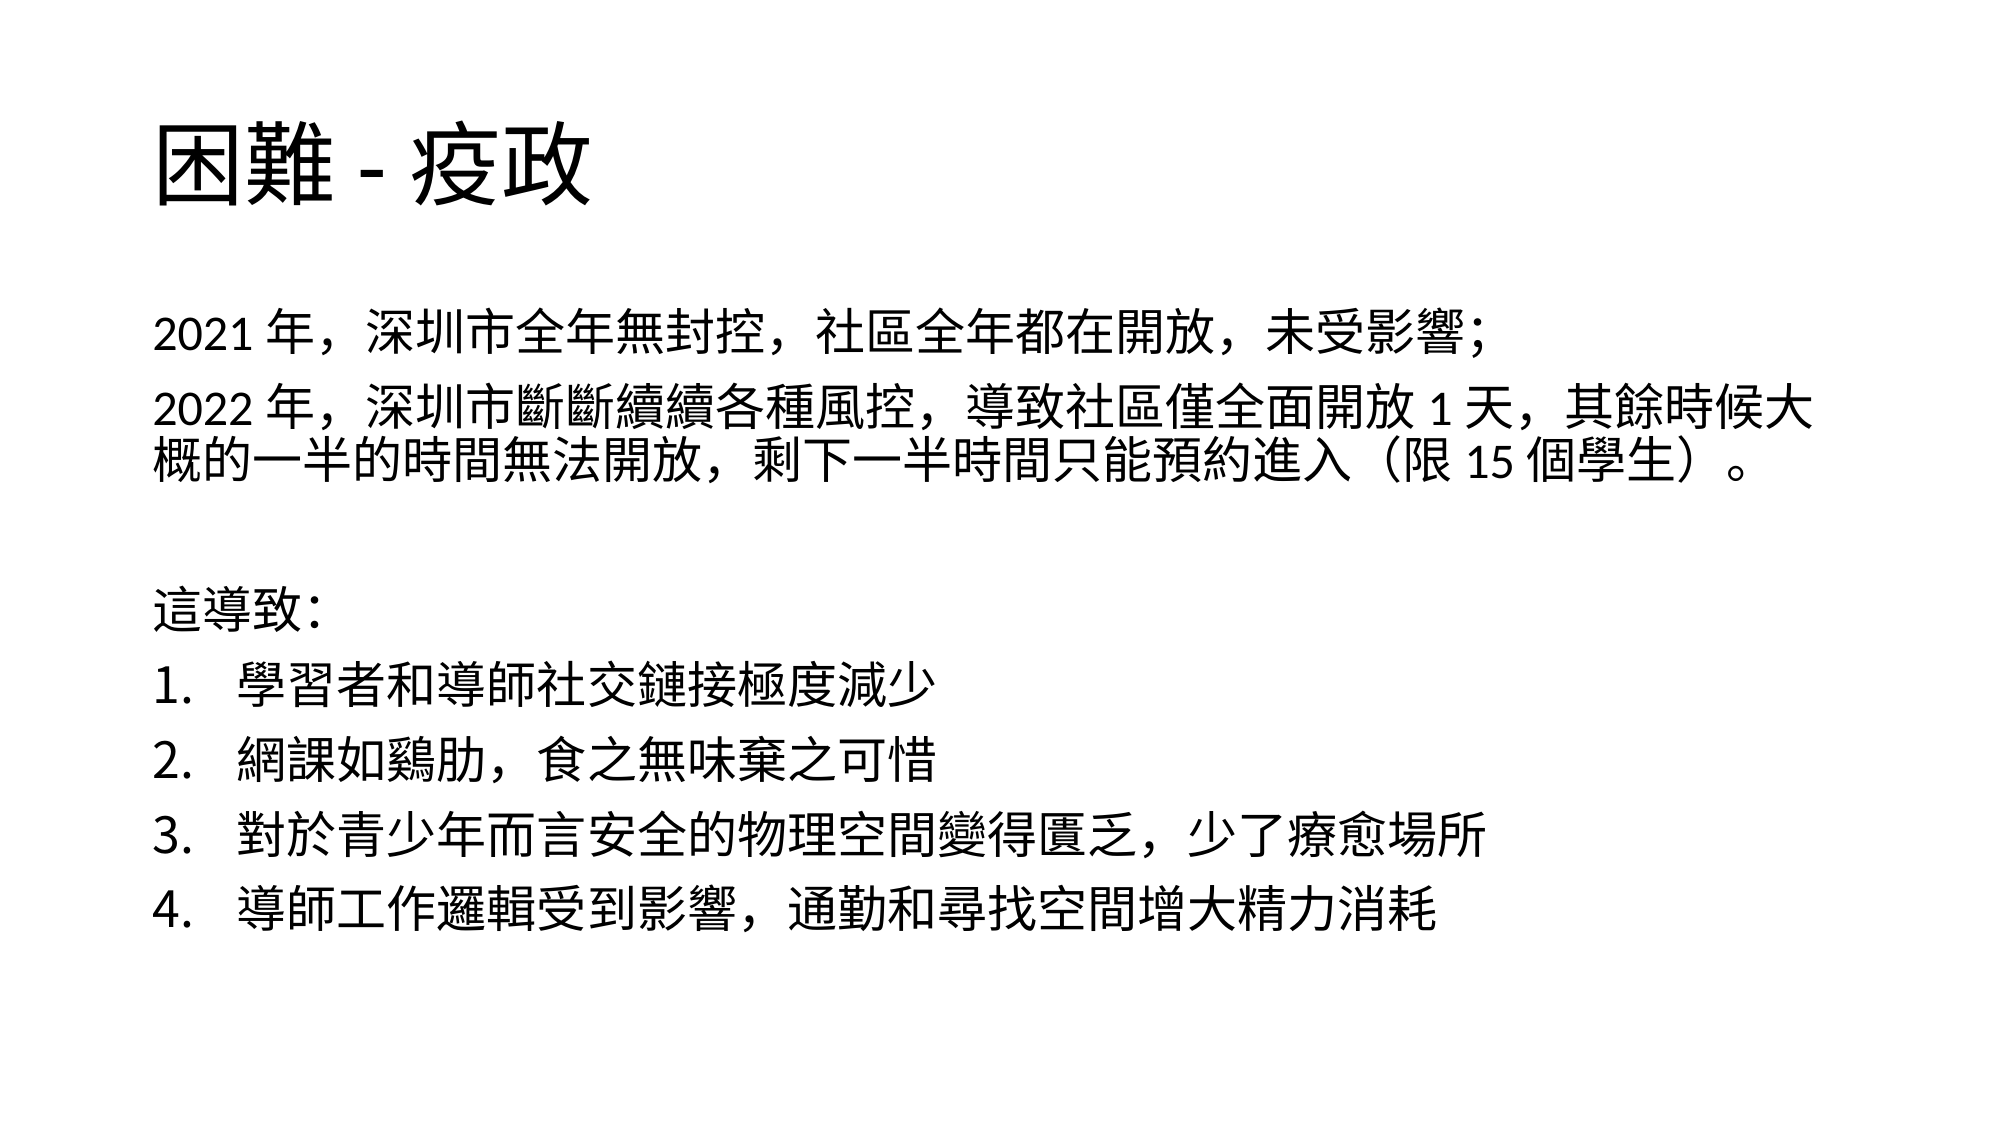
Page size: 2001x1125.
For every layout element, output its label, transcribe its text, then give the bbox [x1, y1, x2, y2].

title 困難-疫政 [137, 59, 1863, 278]
list 2021年，深圳市全年無封控，社區全年都在開放，未受影響； 2022年，深圳市斷斷續續各種風控，導致社區僅全面開放1天，其餘時候大概的一半的時間無法開放，剩下一半時間只能預約進入（限15個學生）。 這導致： 學習者和導師社交鏈接極度減少 網課如鷄肋，食之無味棄之可惜 對於青少年而言安全的物理空間變得匱乏，少了療愈場所 導師工作邏輯受到影響，通勤和尋找空間增大精力消耗 [137, 299, 1863, 1014]
